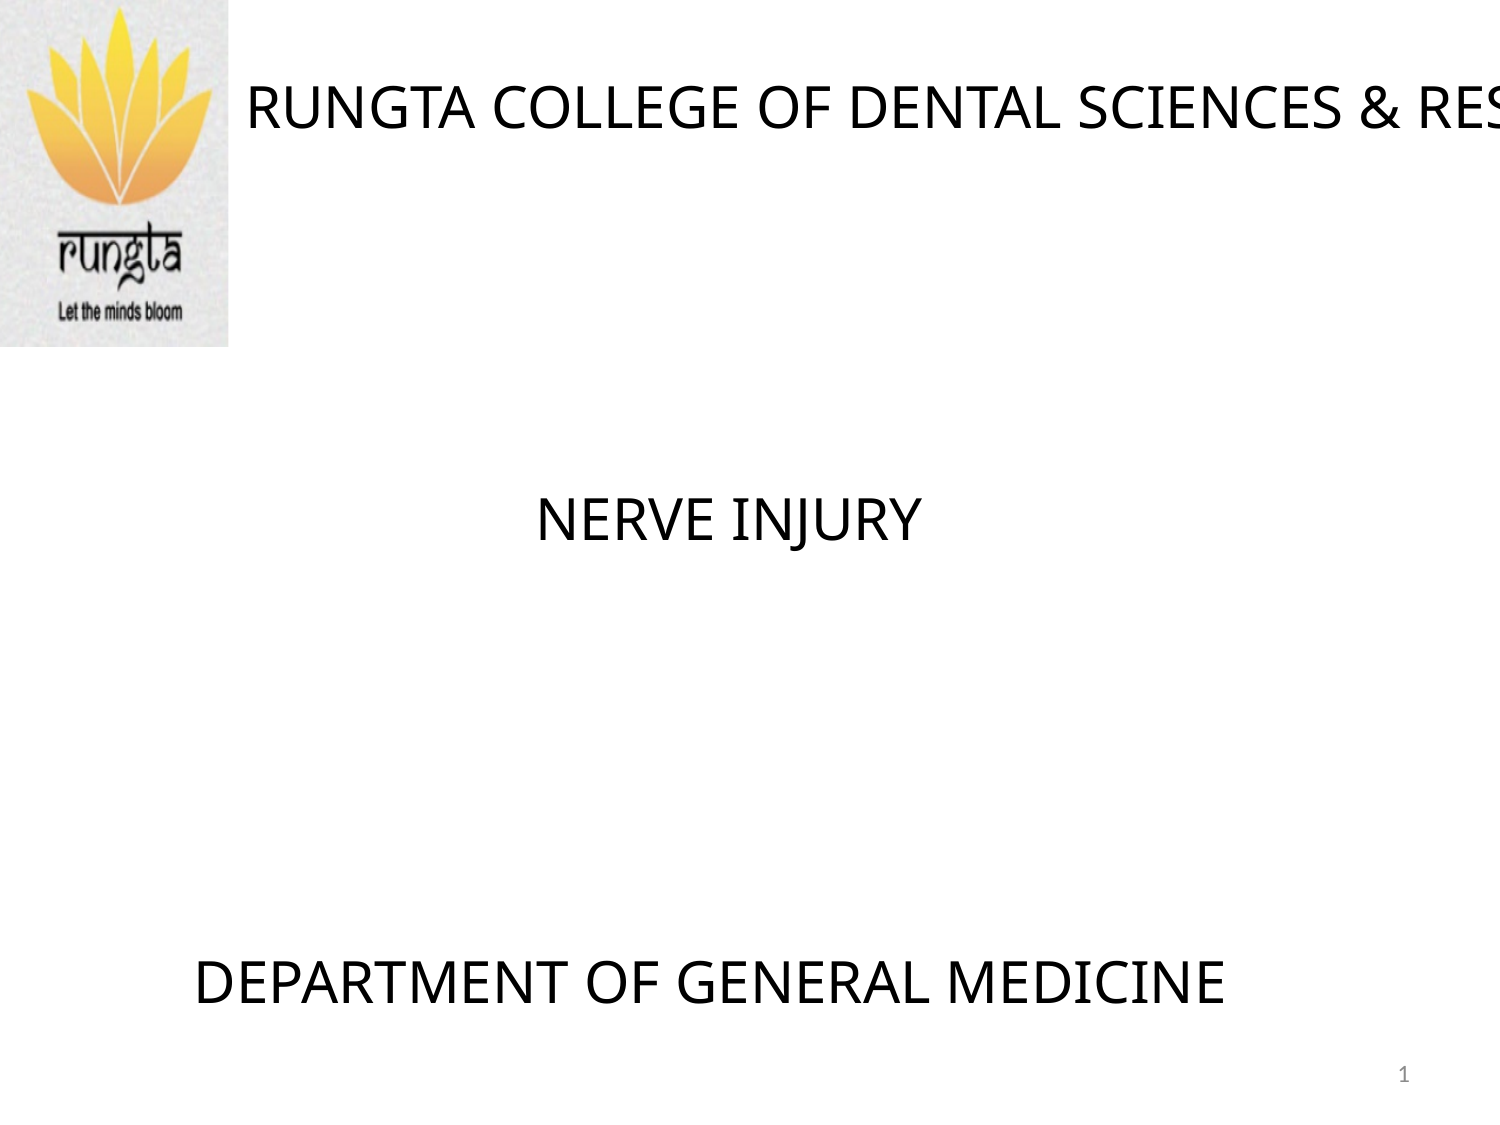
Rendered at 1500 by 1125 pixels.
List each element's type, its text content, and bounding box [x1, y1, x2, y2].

text_box NERVE INJURY [17, 404, 1500, 560]
slide_number 1 [1074, 1042, 1425, 1103]
text_box RUNGTA COLLEGE OF DENTAL SCIENCES & RESEARCH [233, 62, 1500, 148]
text_box DEPARTMENT OF GENERAL MEDICINE [24, 937, 1427, 1023]
picture [0, 0, 229, 348]
